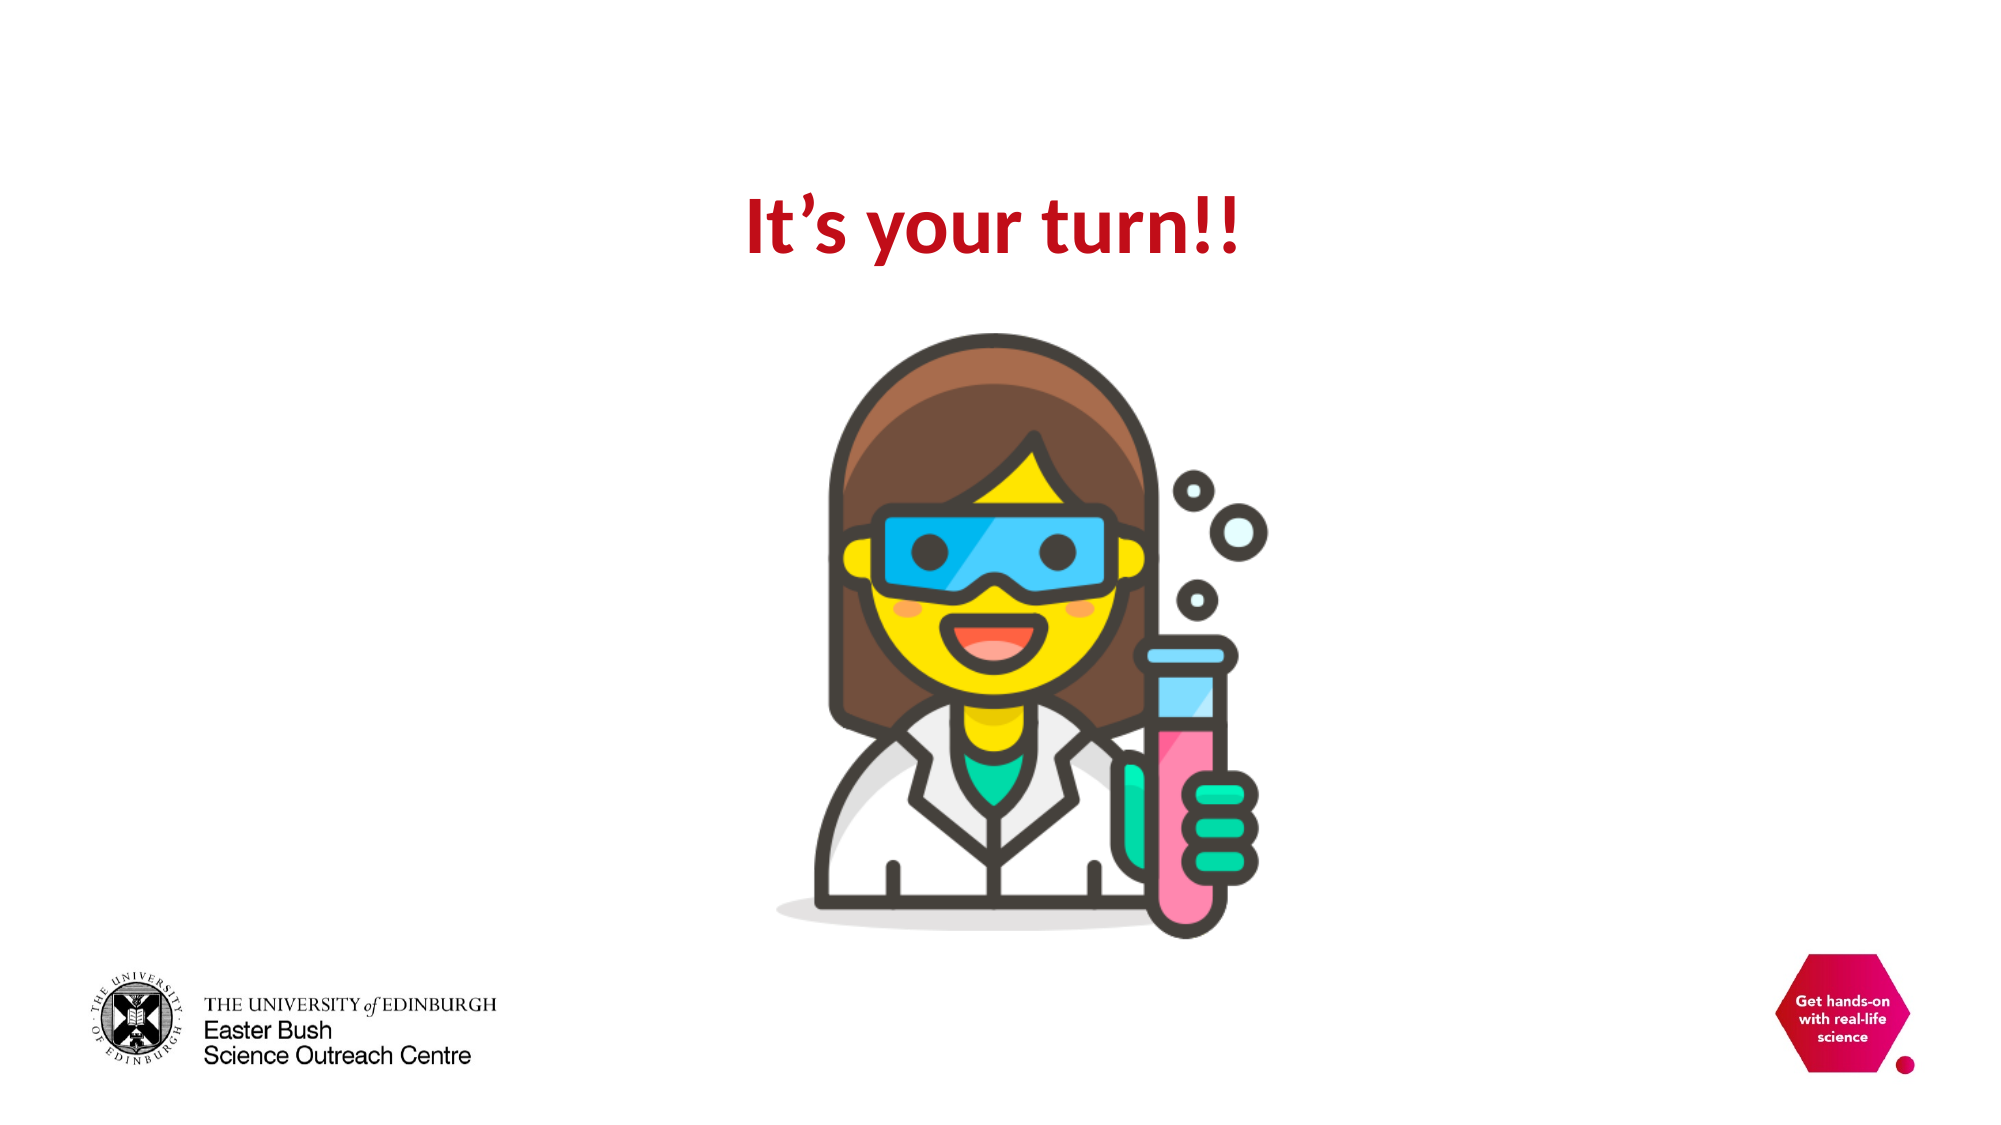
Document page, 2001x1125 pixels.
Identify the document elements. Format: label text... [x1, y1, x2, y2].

title It’s your turn!! [87, 162, 1901, 269]
picture [75, 950, 525, 1100]
picture [646, 249, 1343, 946]
picture [1749, 897, 1950, 1100]
